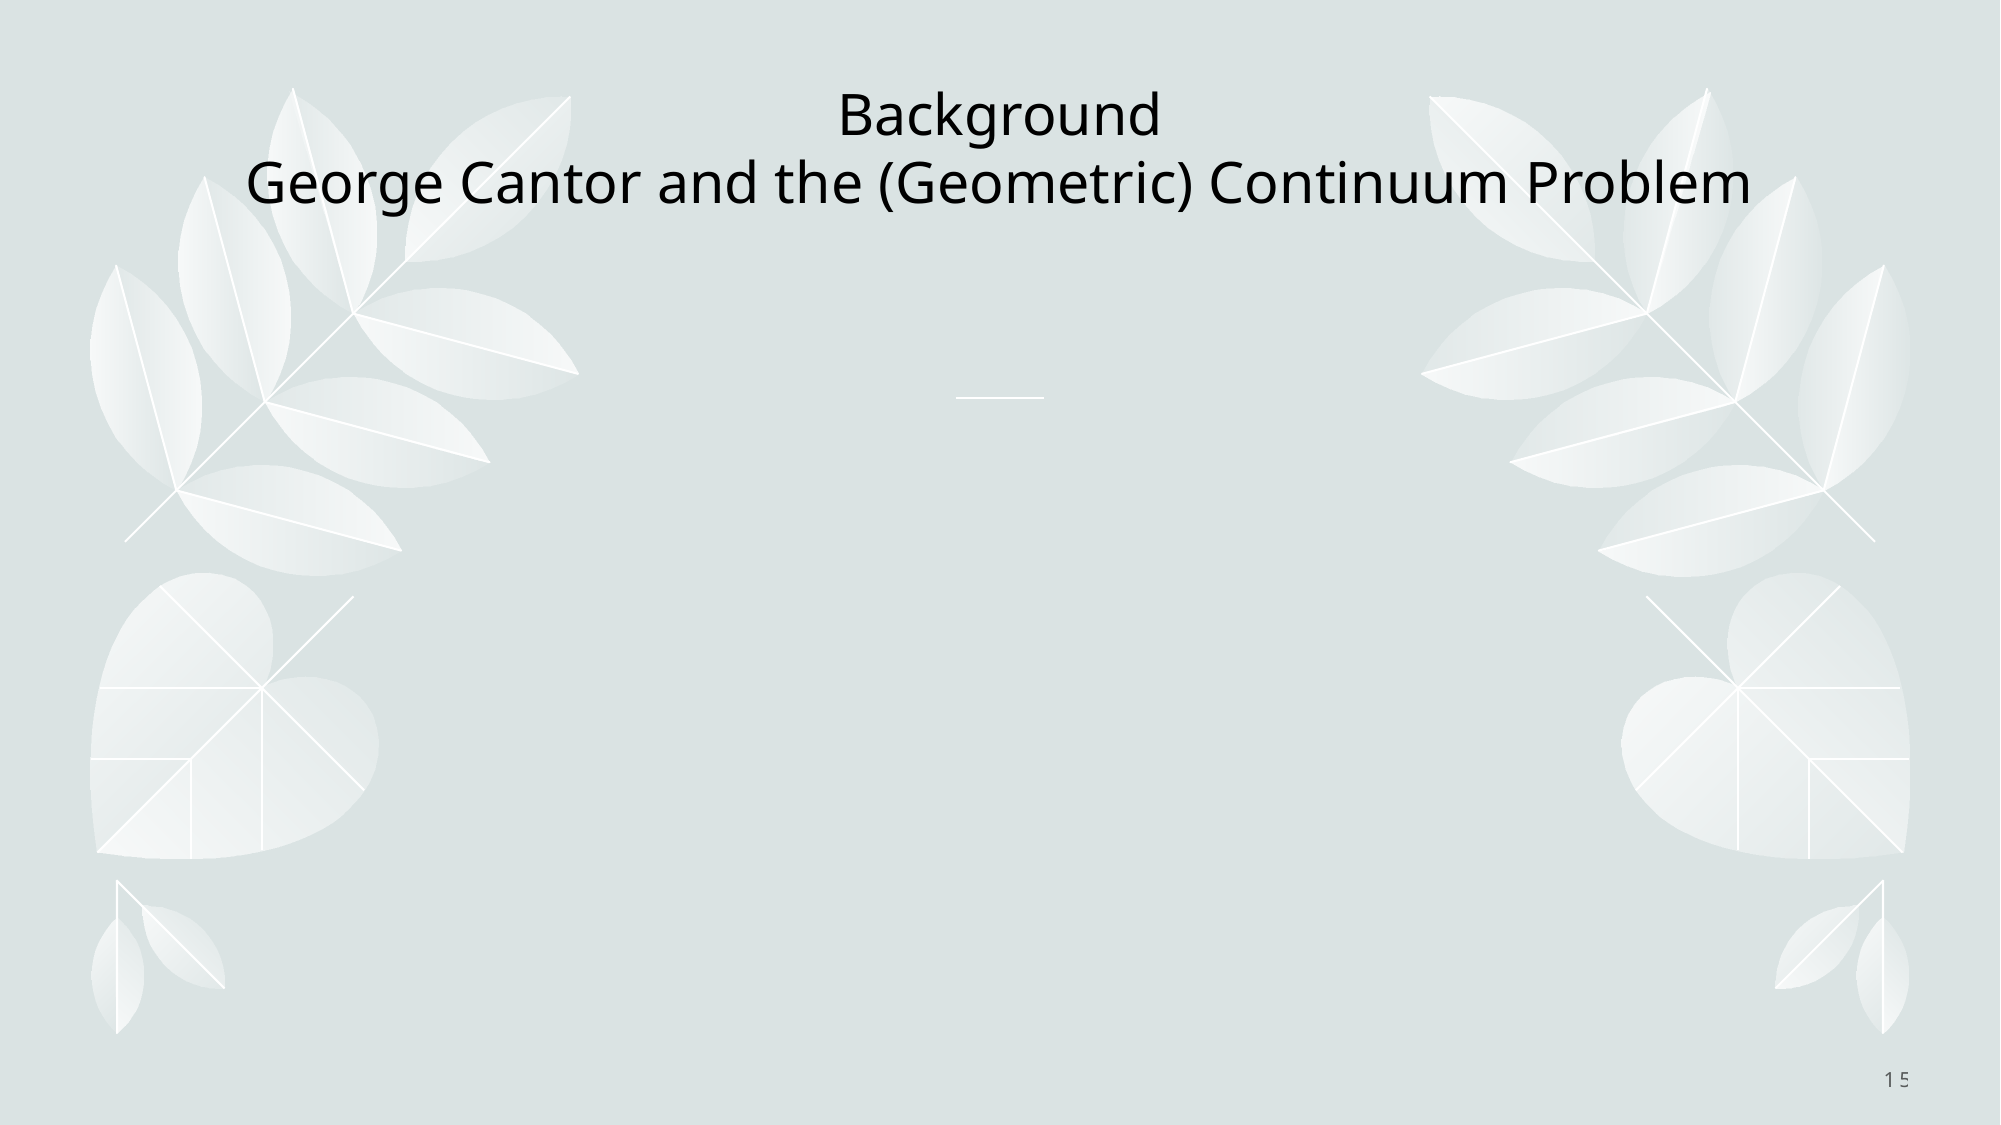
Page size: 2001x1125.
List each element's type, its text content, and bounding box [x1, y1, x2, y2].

slide_number 15 [1637, 1042, 1927, 1119]
title Background George Cantor and the (Geometric) Continuum Problem [211, 57, 1789, 223]
